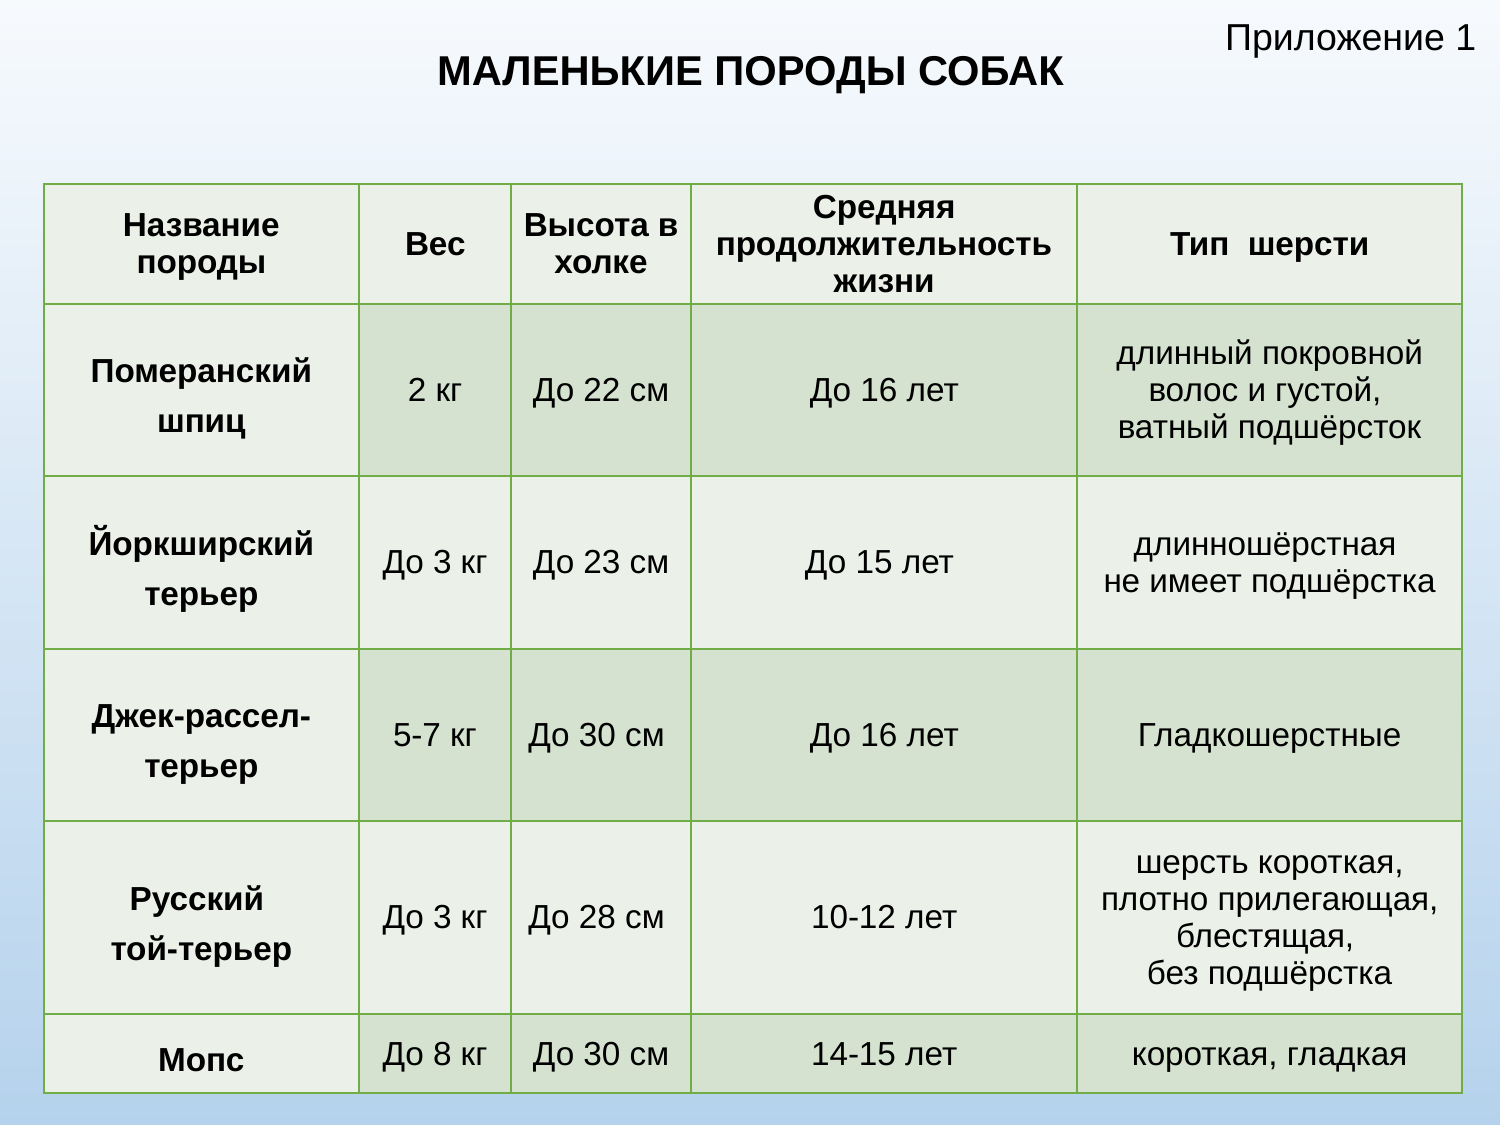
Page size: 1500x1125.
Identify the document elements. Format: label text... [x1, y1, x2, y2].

table_cell Померанский шпиц [45, 305, 358, 475]
text_box Приложение 1 [1210, 5, 1492, 36]
table_cell До 16 лет [692, 650, 1076, 820]
table_cell шерсть короткая, плотно прилегающая, блестящая, без подшёрстка [1078, 822, 1461, 1013]
table_cell 2 кг [360, 305, 510, 475]
table_cell До 3 кг [360, 822, 510, 1013]
table_cell До 8 кг [360, 1015, 510, 1092]
table_cell 5-7 кг [360, 650, 510, 820]
table_cell До 28 см [512, 822, 690, 1013]
table_cell До 30 см [512, 650, 690, 820]
text_box МАЛЕНЬКИЕ ПОРОДЫ СОБАК [4, 36, 1497, 102]
table_header Вес [360, 185, 510, 303]
table_cell короткая, гладкая [1078, 1015, 1461, 1092]
table_cell До 15 лет [692, 477, 1076, 648]
table_header Средняя продолжительность жизни [692, 185, 1076, 303]
table_cell Йоркширский терьер [45, 477, 358, 648]
table_cell 14-15 лет [692, 1015, 1076, 1092]
table_header Высота в холке [512, 185, 690, 303]
table_cell До 22 см [512, 305, 690, 475]
table_cell 10-12 лет [692, 822, 1076, 1013]
table_cell длинный покровной волос и густой, ватный подшёрсток [1078, 305, 1461, 475]
table_cell Мопс [45, 1015, 358, 1092]
table_cell До 30 см [512, 1015, 690, 1092]
table_cell Русский той-терьер [45, 822, 358, 1013]
table_cell До 3 кг [360, 477, 510, 648]
table_cell длинношёрстная не имеет подшёрстка [1078, 477, 1461, 648]
table_cell До 16 лет [692, 305, 1076, 475]
table_header Название породы [45, 185, 358, 303]
table_header Тип шерсти [1078, 185, 1461, 303]
table_cell Гладкошерстные [1078, 650, 1461, 820]
table_cell До 23 см [512, 477, 690, 648]
table_cell Джек-рассел-терьер [45, 650, 358, 820]
